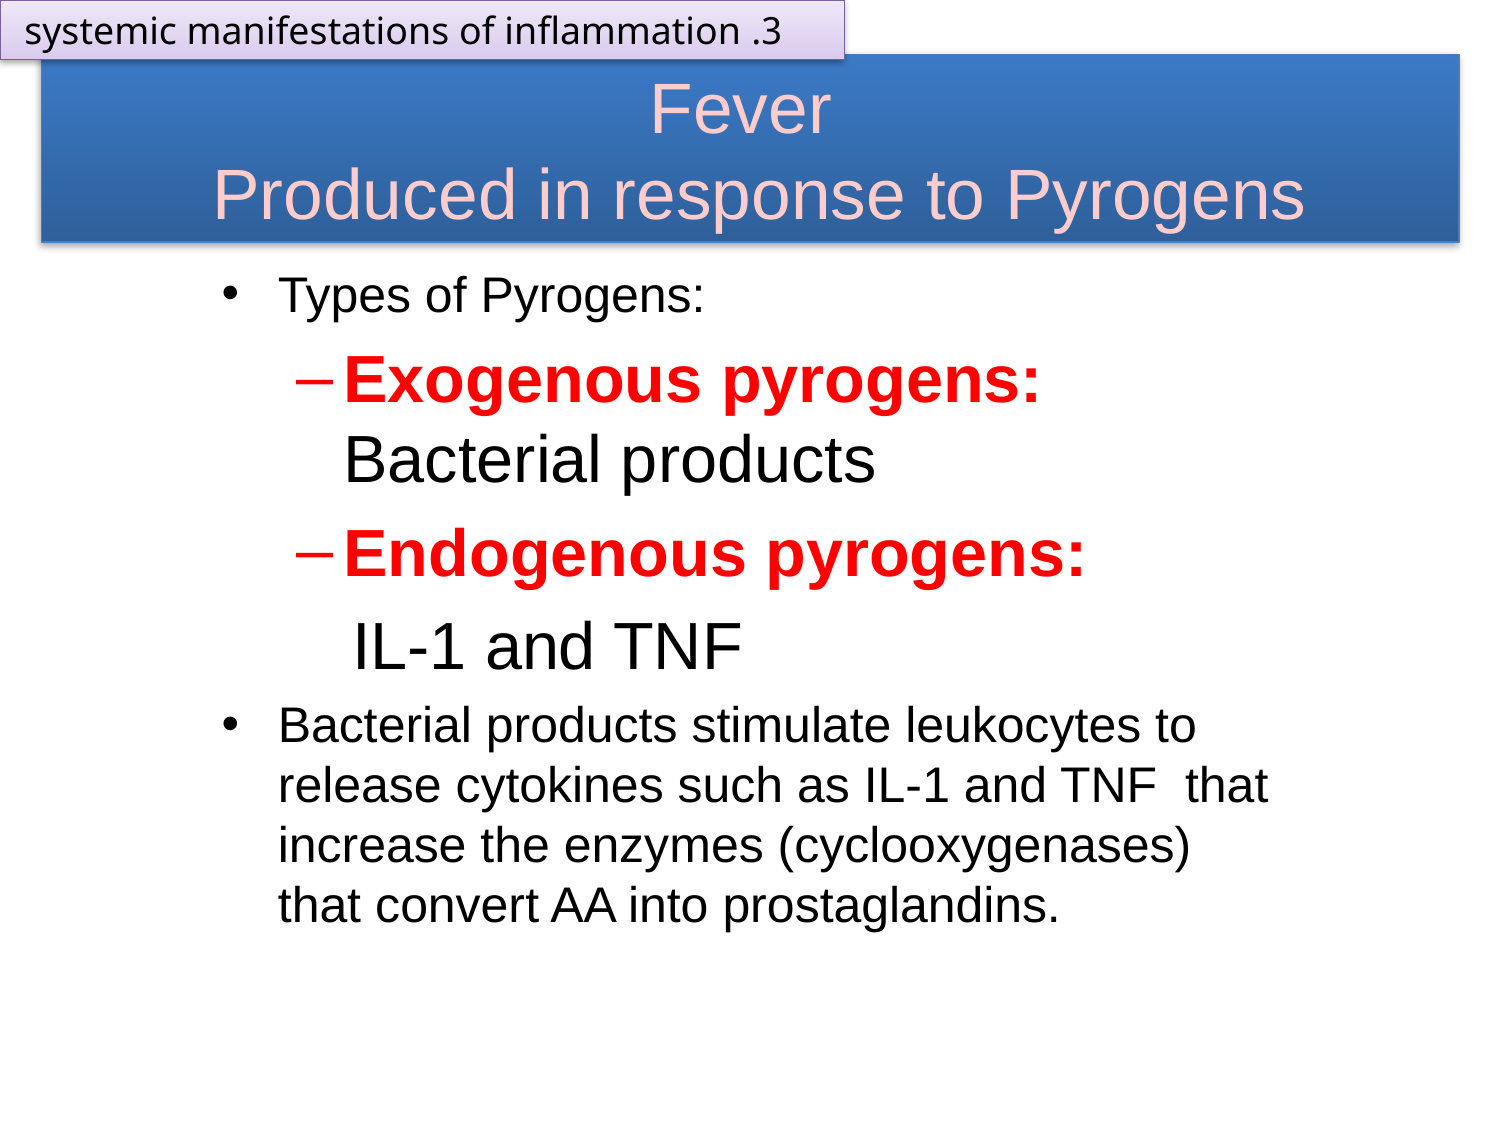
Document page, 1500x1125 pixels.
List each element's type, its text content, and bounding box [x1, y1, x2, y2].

text_box 3. systemic manifestations of inflammation [0, 0, 845, 60]
list Types of Pyrogens: Exogenous pyrogens: Bacterial products Endogenous pyrogens: IL-1 and TNF Bacterial products stimulate leukocytes to release cytokines such as IL-1 and TNF that increase the enzymes (cyclooxygenases) that convert AA into prostaglandins. [206, 255, 1295, 1093]
title Fever Produced in response to Pyrogens [41, 54, 1460, 243]
